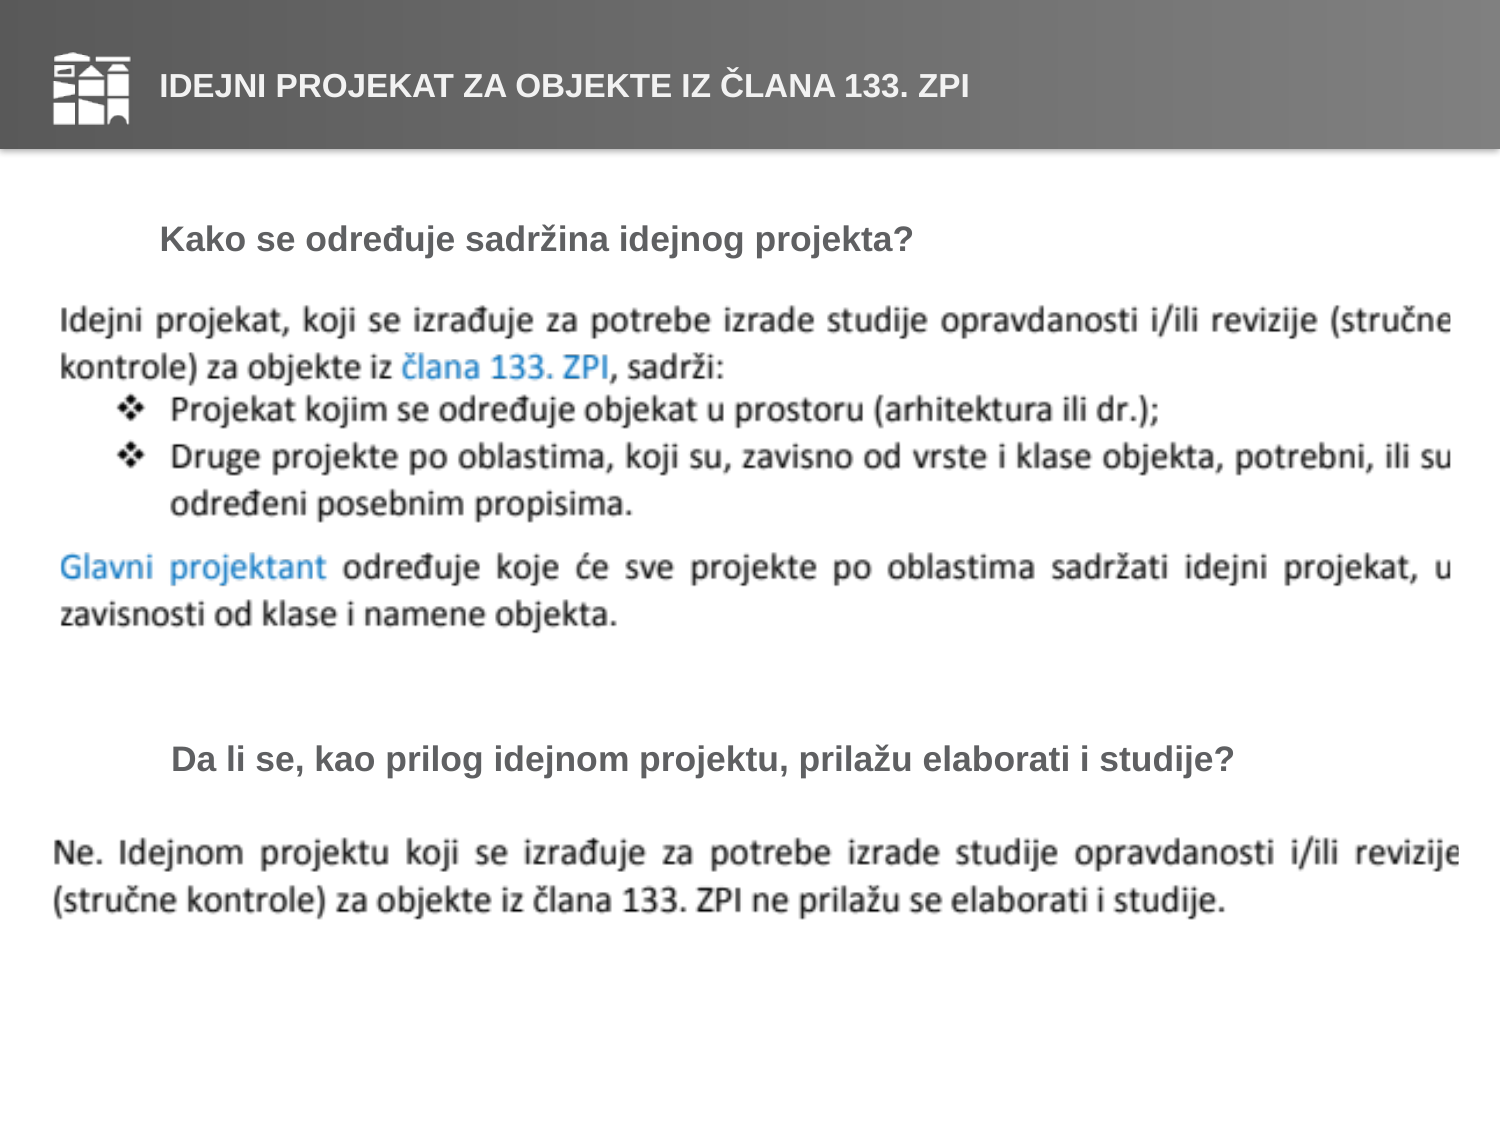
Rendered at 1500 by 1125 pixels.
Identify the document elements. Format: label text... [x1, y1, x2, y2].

subtitle Kako se određuje sadržina idejnog projekta? [159, 196, 1353, 277]
picture [52, 810, 1459, 939]
picture [0, 42, 160, 143]
text_box Da li se, kao prilog idejnom projektu, prilažu elaborati i studije? [171, 715, 1364, 799]
title IDEJNI PROJEKAT ZA OBJEKTE IZ ČLANA 133. ZPI [159, 42, 1471, 126]
picture [60, 278, 1451, 634]
